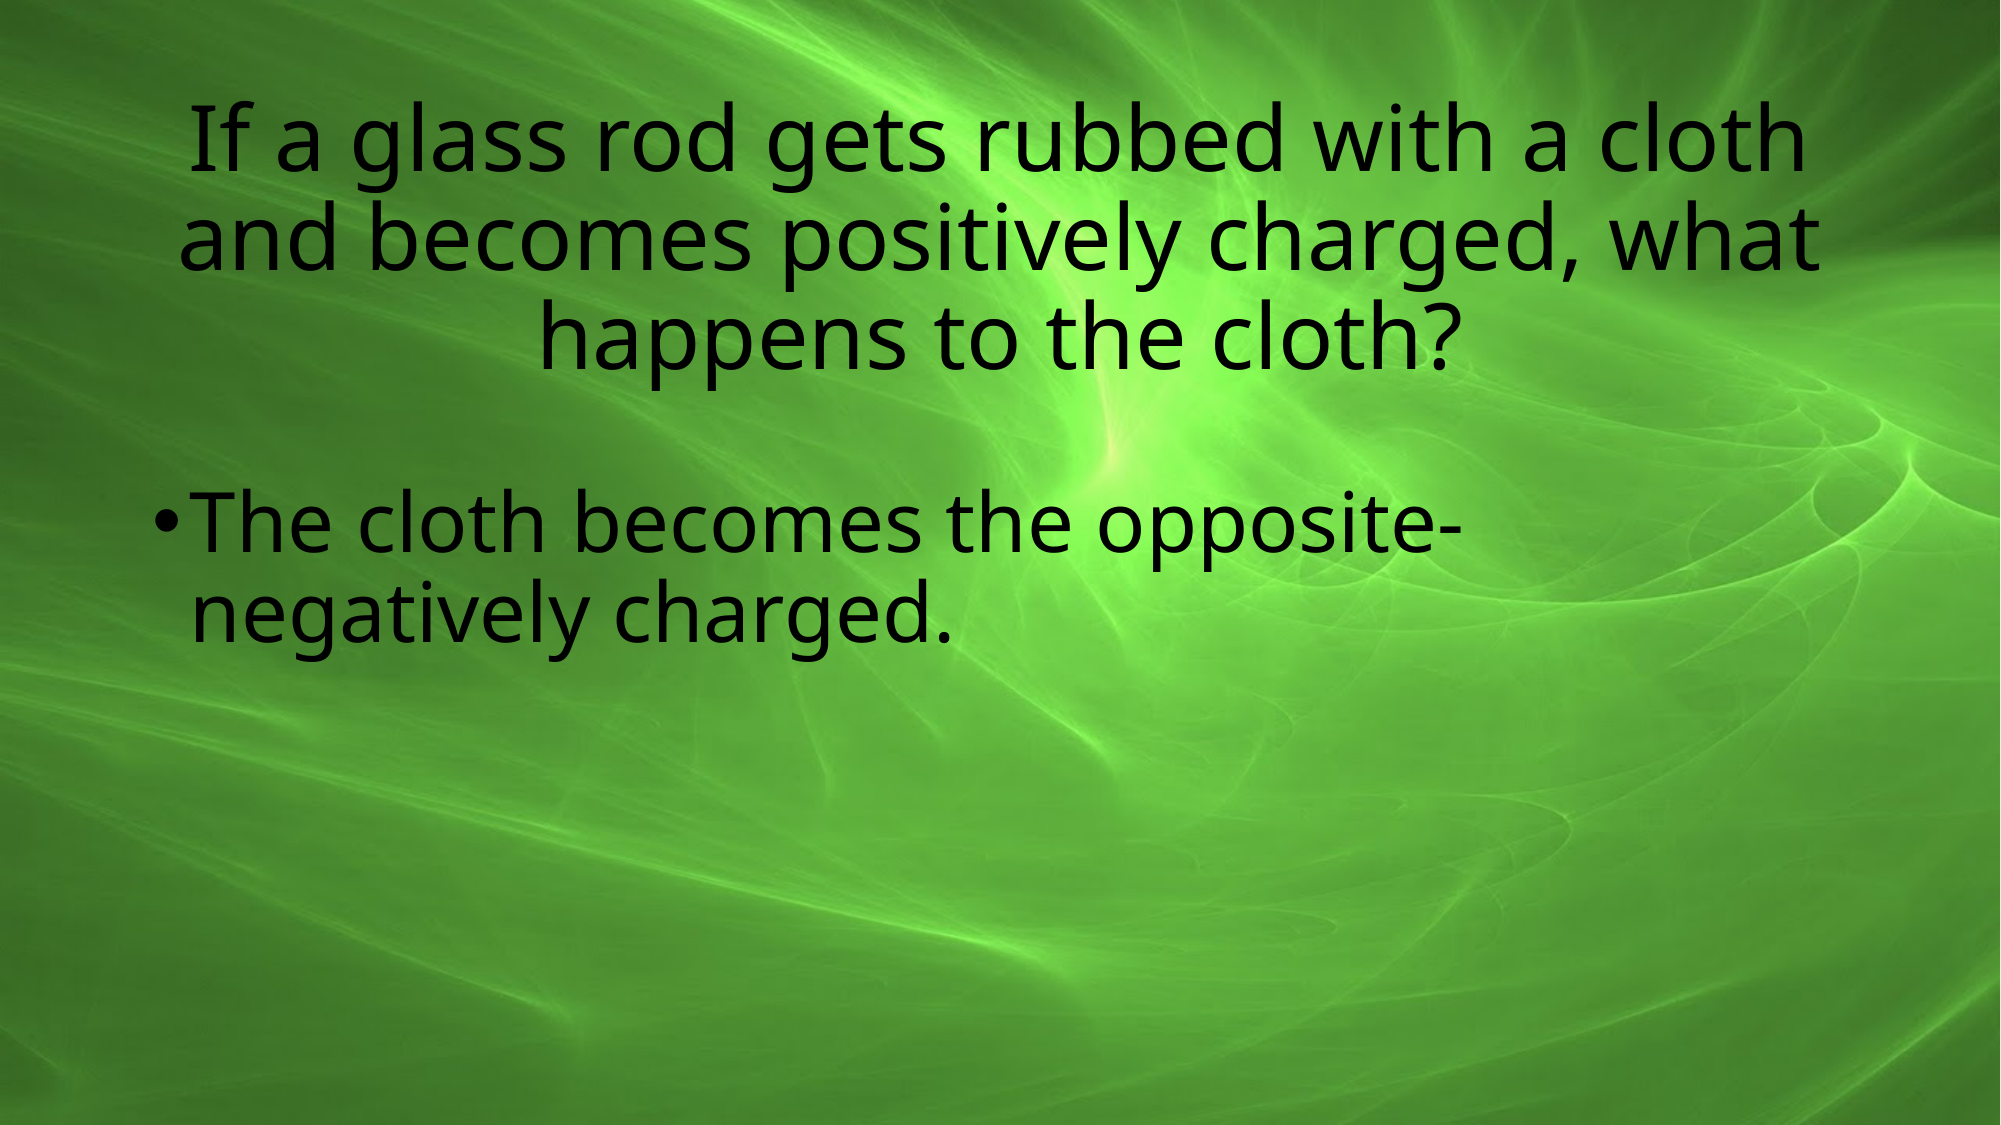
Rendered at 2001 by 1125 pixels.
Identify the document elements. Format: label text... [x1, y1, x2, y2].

title If a glass rod gets rubbed with a cloth and becomes positively charged, what happens to the cloth? [137, 59, 1863, 422]
picture [0, 0, 2001, 1125]
list The cloth becomes the opposite- negatively charged. [137, 472, 1863, 1014]
